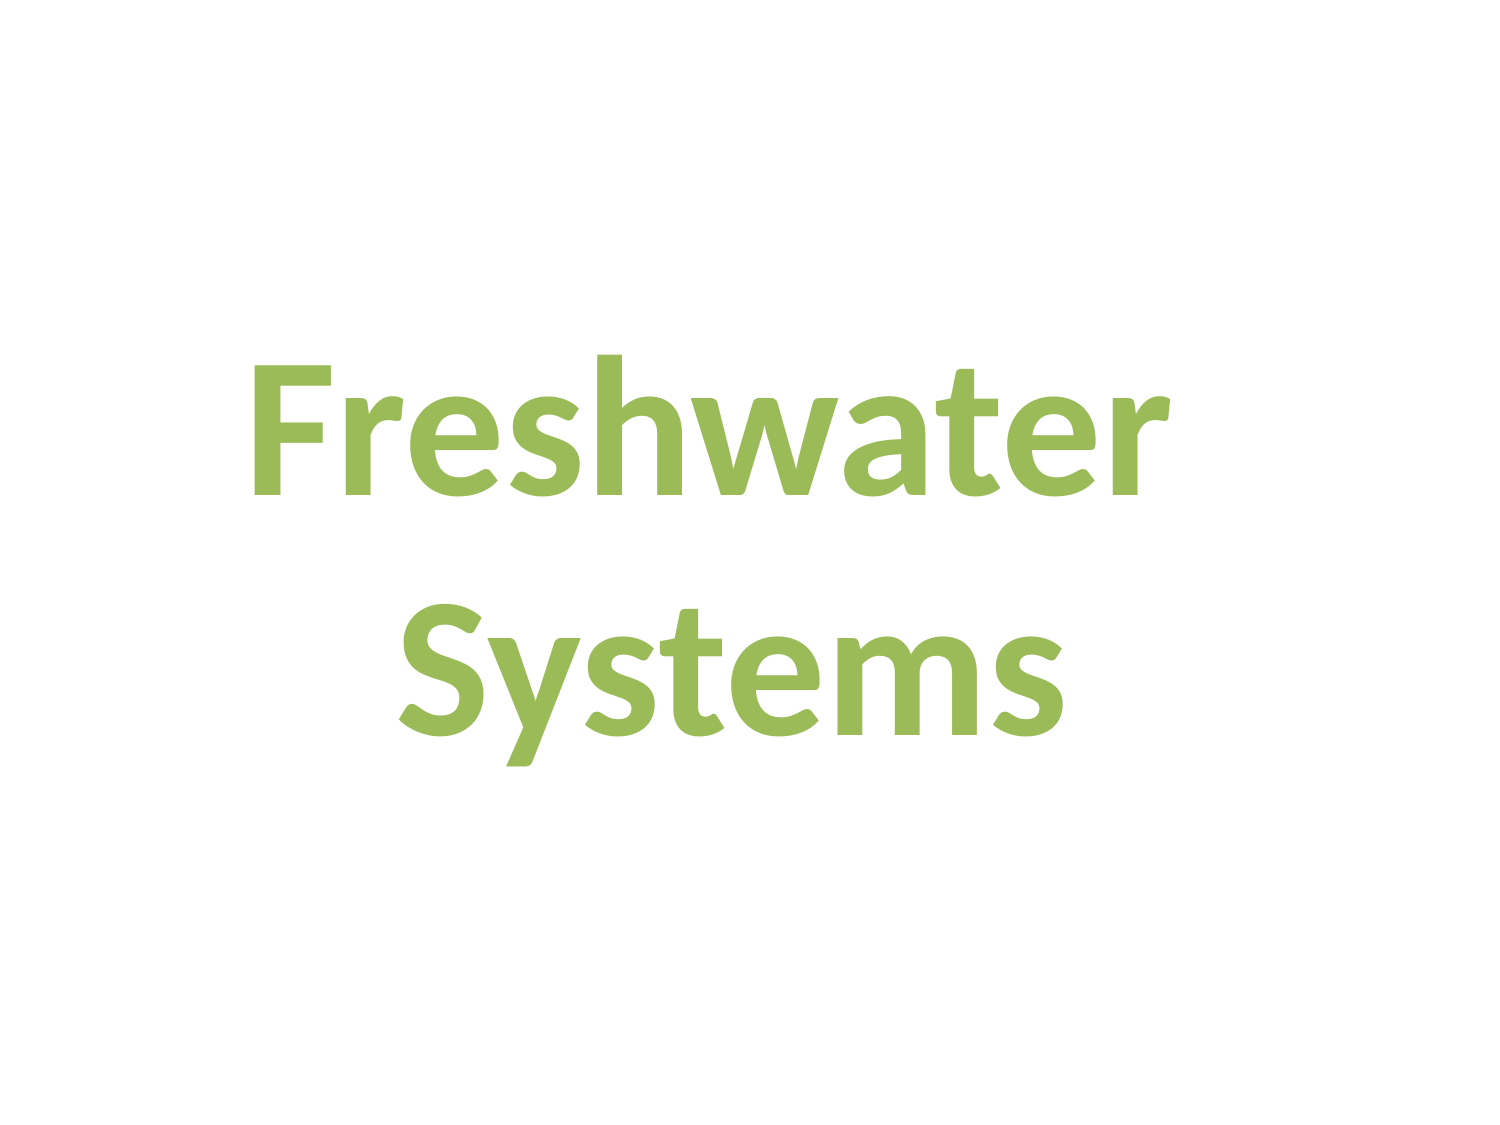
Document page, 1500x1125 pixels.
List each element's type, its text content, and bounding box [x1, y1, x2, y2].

text_box Freshwater Systems [229, 287, 1235, 783]
